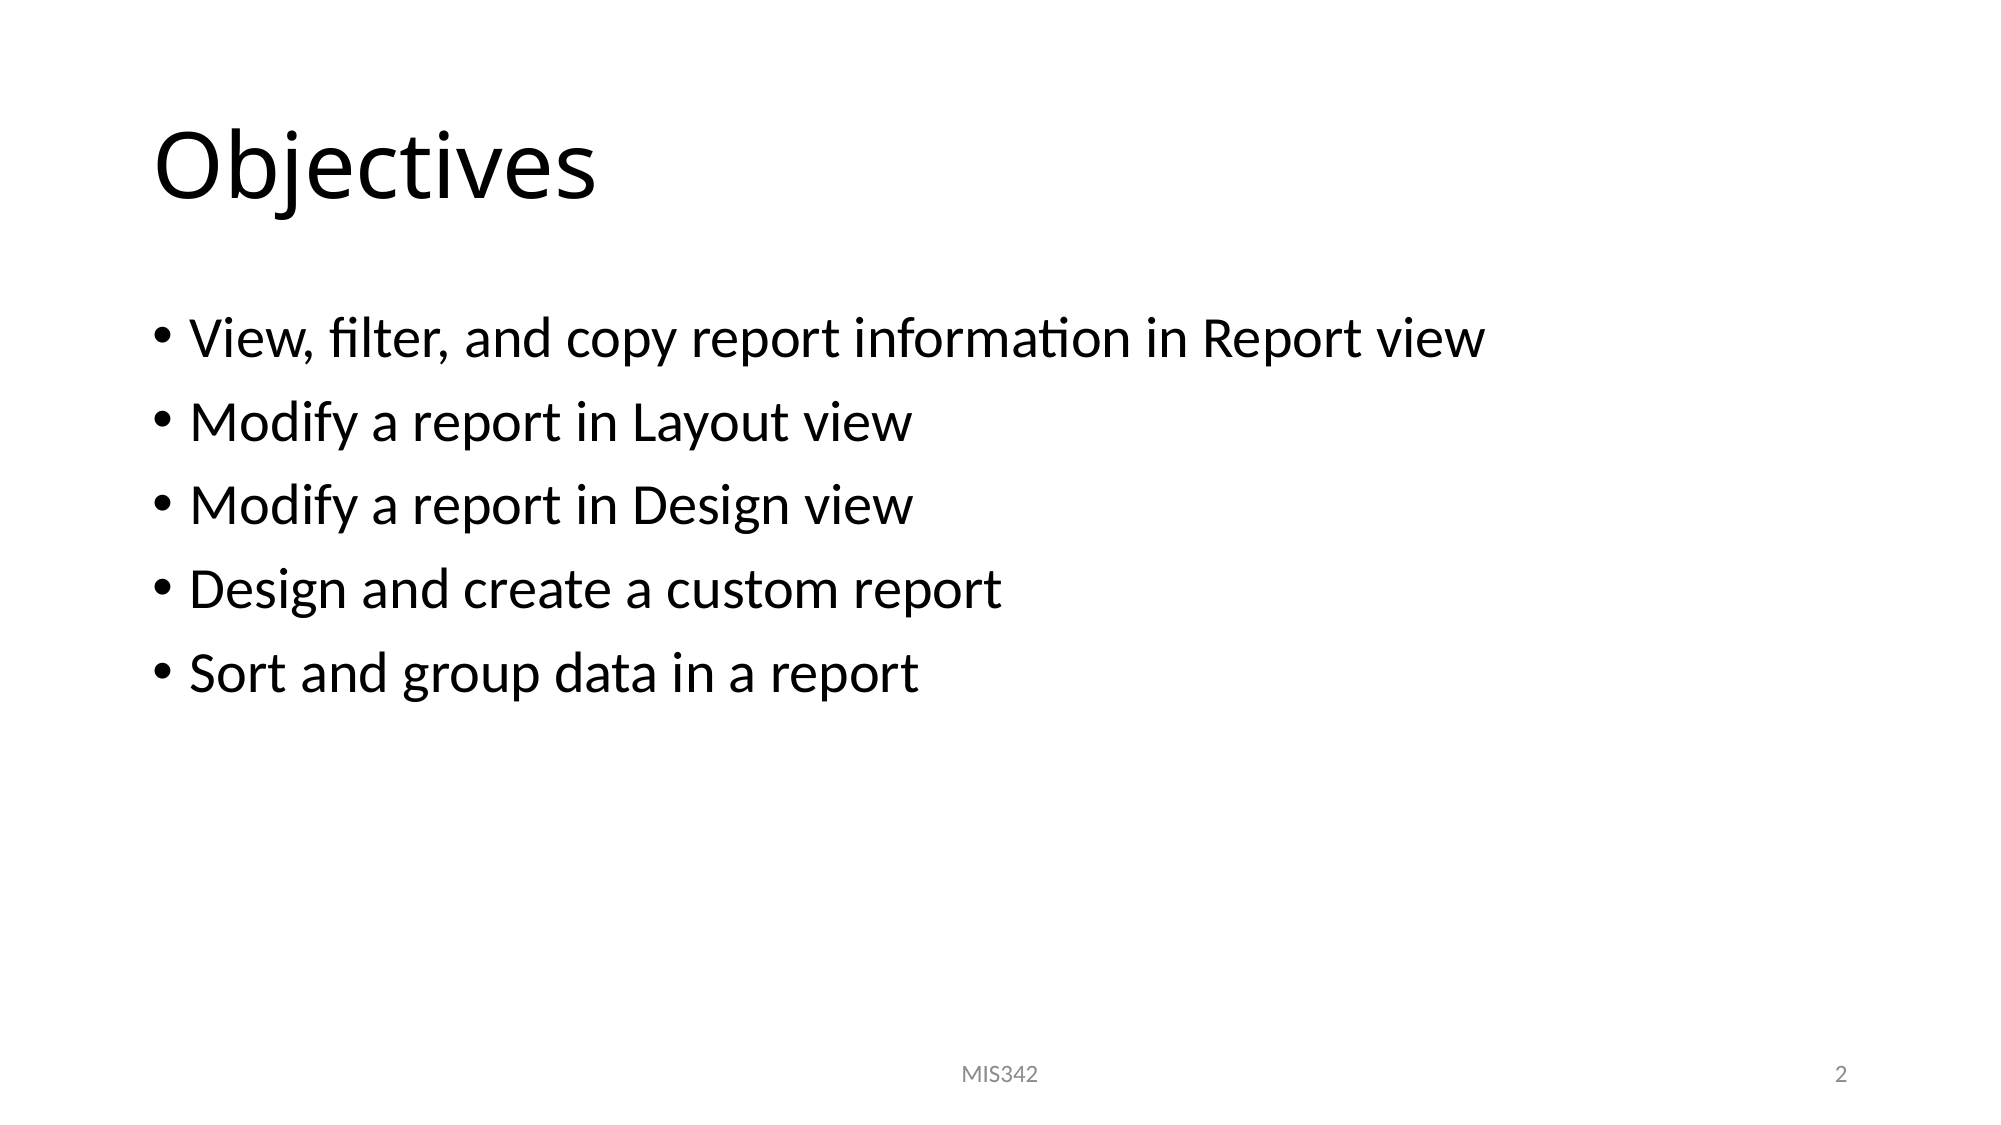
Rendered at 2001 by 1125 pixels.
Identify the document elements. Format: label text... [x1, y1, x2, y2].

footer MIS342 [662, 1042, 1338, 1103]
list View, filter, and copy report information in Report view Modify a report in Layout view Modify a report in Design view Design and create a custom report Sort and group data in a report [137, 299, 1863, 1014]
title Objectives [137, 59, 1863, 278]
slide_number 2 [1412, 1042, 1863, 1103]
